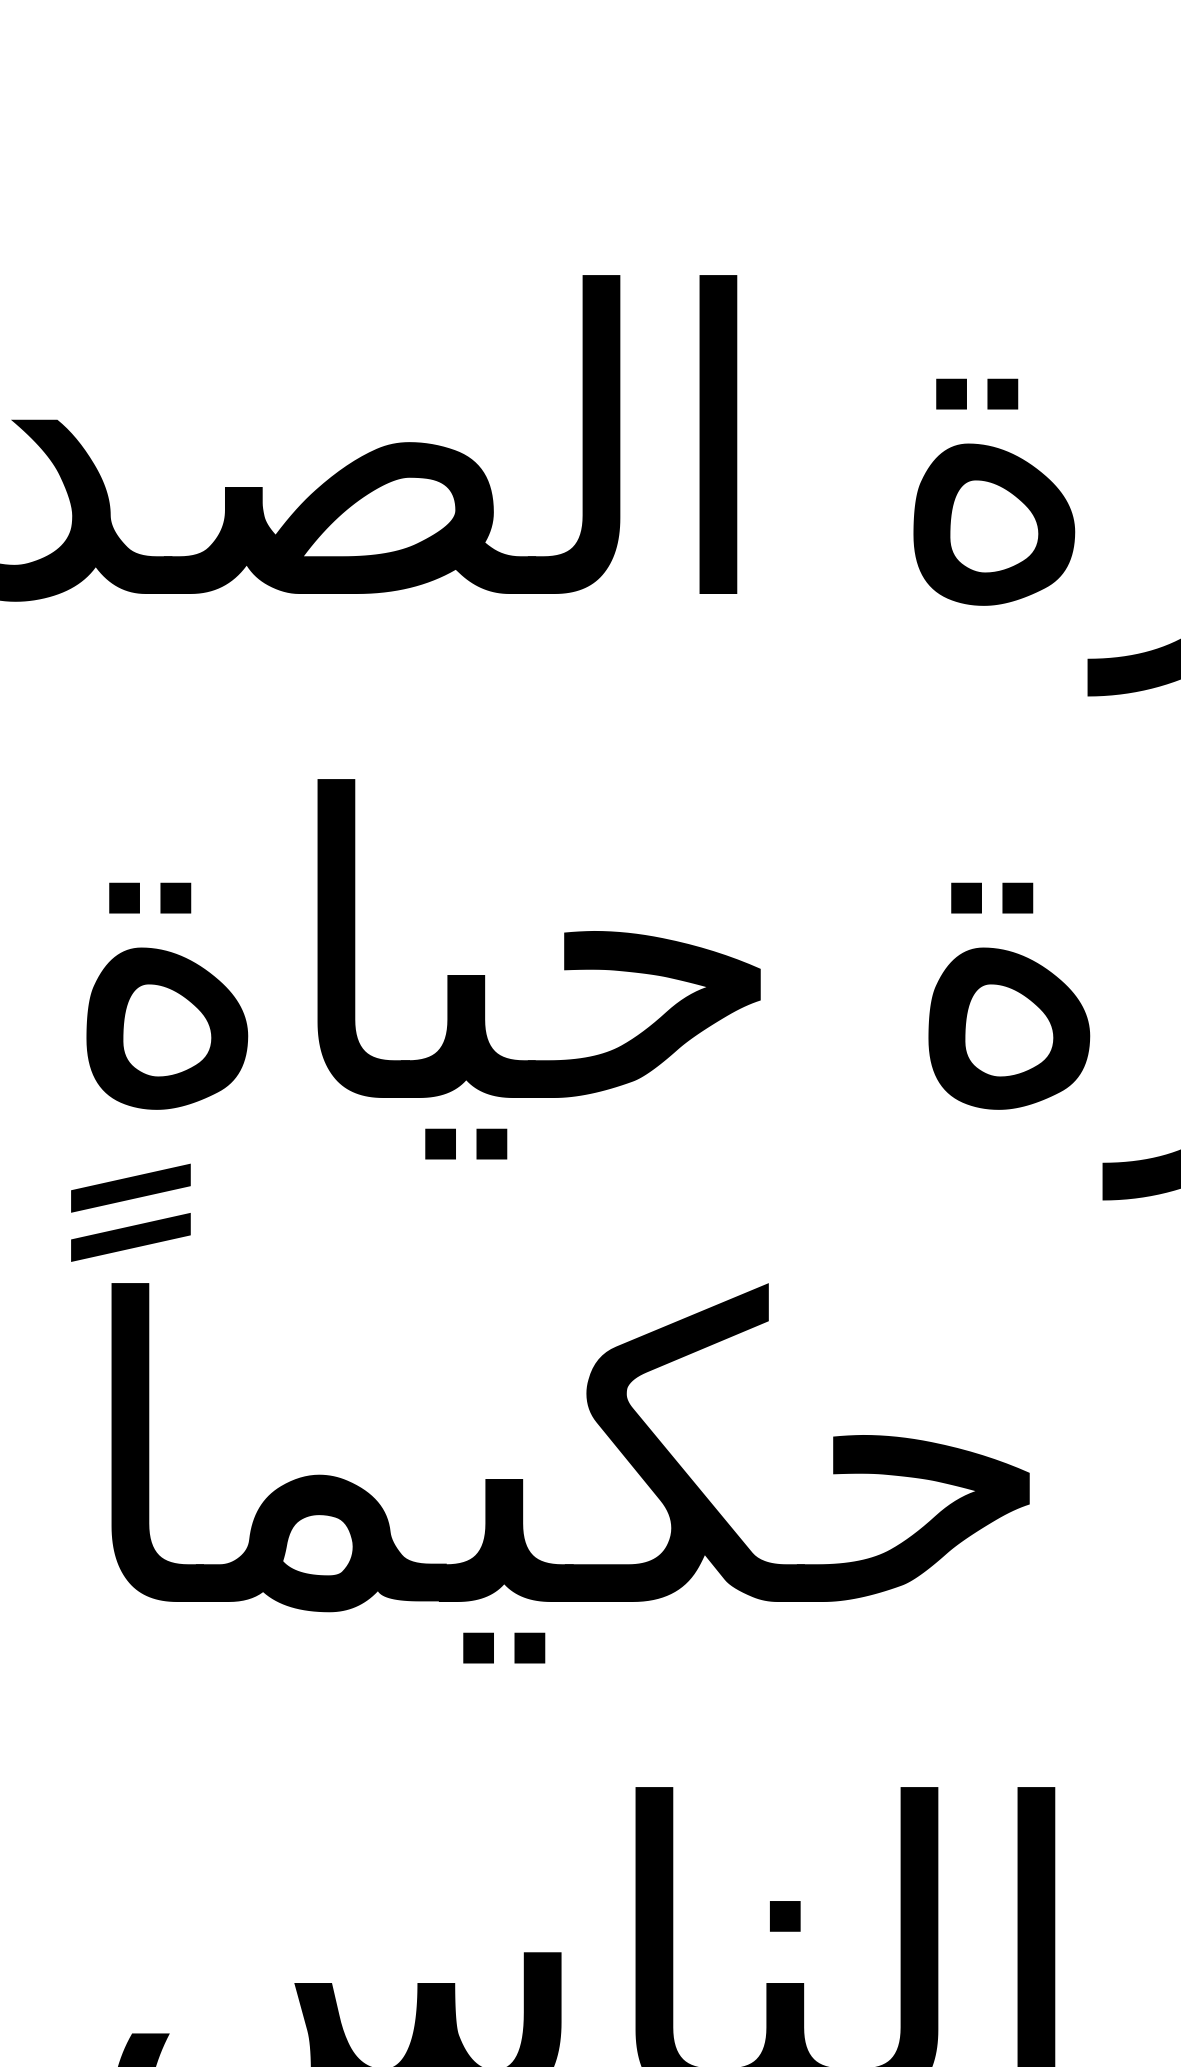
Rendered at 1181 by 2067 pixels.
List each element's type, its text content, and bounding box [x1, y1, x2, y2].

list ثمرة الصديق شجرة حياة ومن كان حكيماً ربح الناس [0, 167, 1181, 2067]
